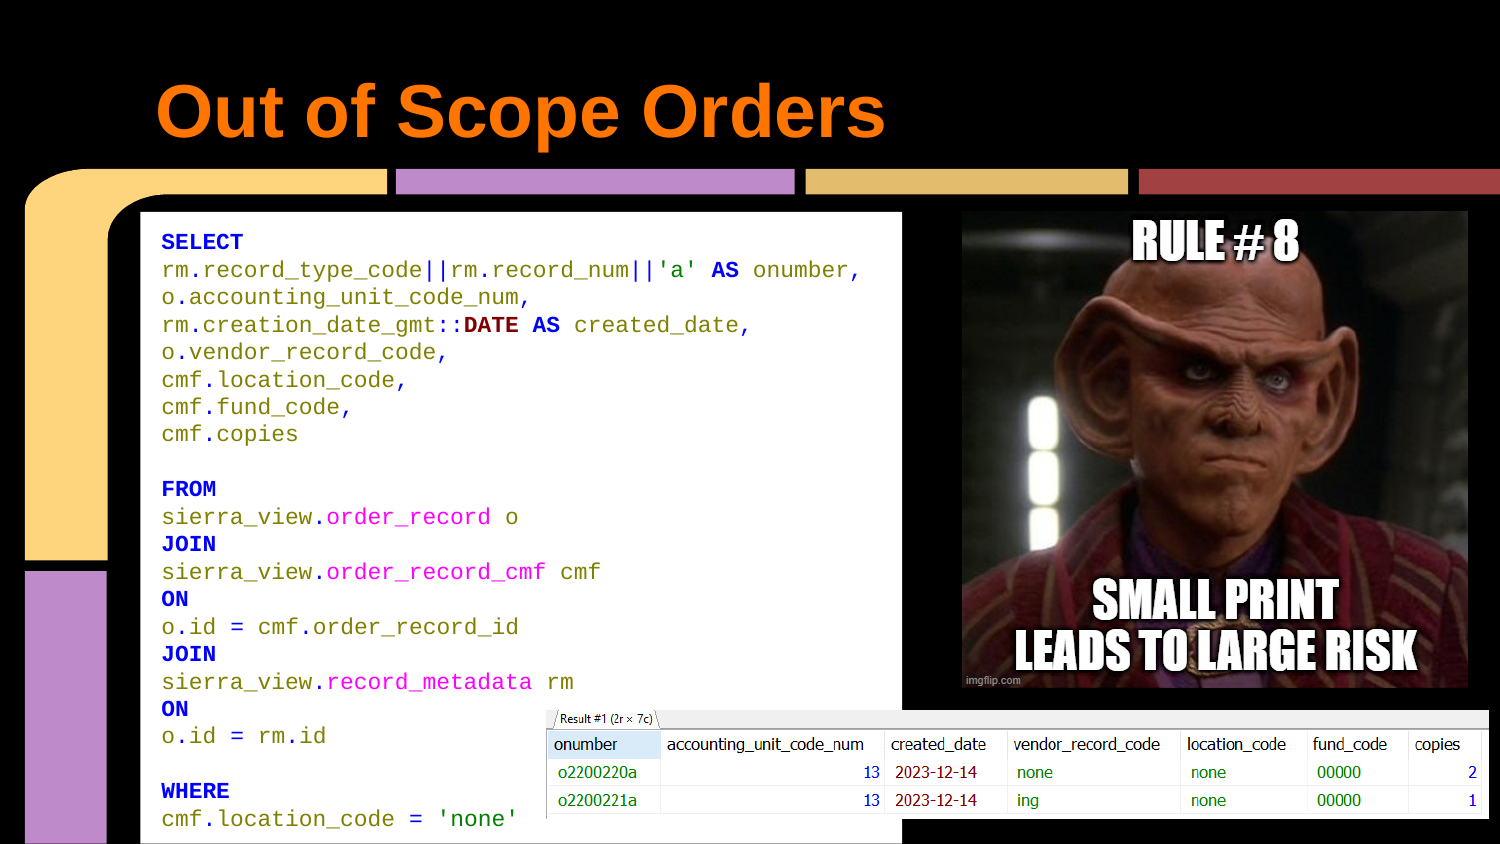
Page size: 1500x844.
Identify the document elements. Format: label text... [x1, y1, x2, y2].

title Out of Scope Orders [140, 26, 1425, 168]
list SELECT rm.record_type_code||rm.record_num||'a' AS onumber, o.accounting_unit_code_num, rm.creation_date_gmt::DATE AS created_date, o.vendor_record_code, cmf.location_code, cmf.fund_code, cmf.copies FROM sierra_view.order_record o JOIN sierra_view.order_record_cmf cmf ON o.id = cmf.order_record_id JOIN sierra_view.record_metadata rm ON o.id = rm.id WHERE cmf.location_code = 'none' [140, 211, 903, 844]
picture [962, 211, 1469, 688]
picture [543, 710, 1489, 819]
